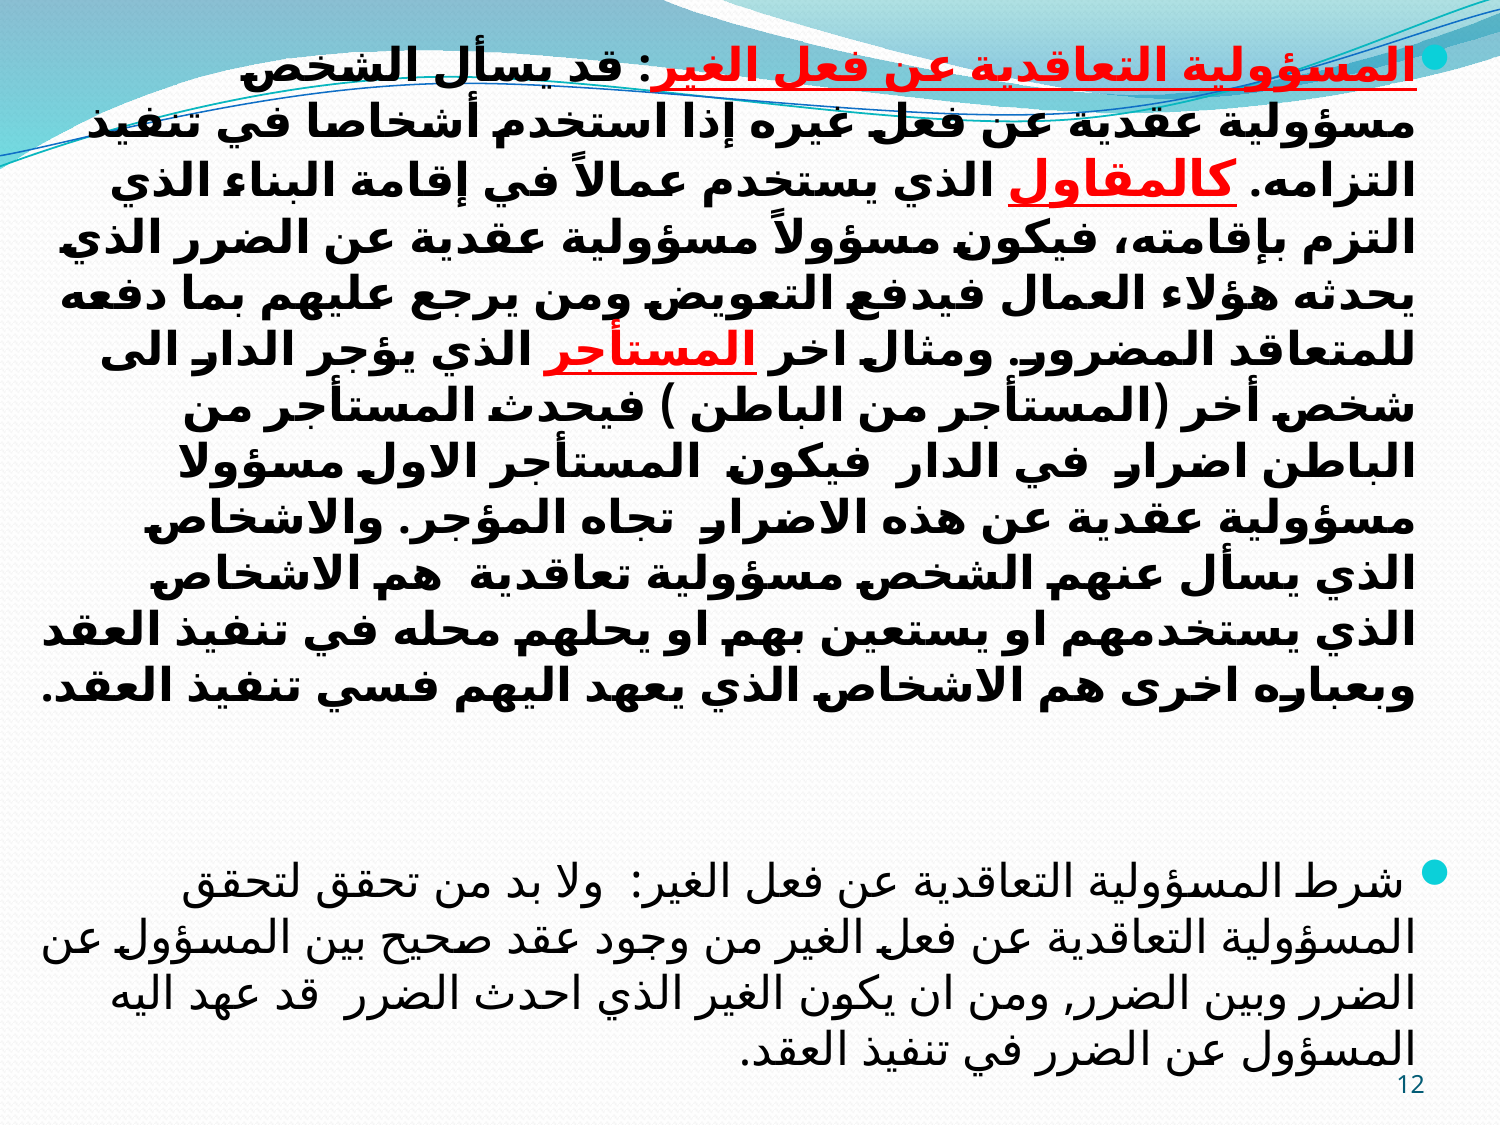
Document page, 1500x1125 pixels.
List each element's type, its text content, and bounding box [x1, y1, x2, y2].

slide_number 12 [1299, 1042, 1425, 1103]
list المسؤولية التعاقدية عن فعل الغير: قد يسأل الشخص مسؤولية عقدية عن فعل غيره إذا استخدم أشخاصا في تنفيذ التزامه. كالمقاول الذي يستخدم عمالاً في إقامة البناء الذي التزم بإقامته، فيكون مسؤولاً مسؤولية عقدية عن الضرر الذي يحدثه هؤلاء العمال فيدفع التعويض ومن يرجع عليهم بما دفعه للمتعاقد المضرور. ومثال اخر المستأجر الذي يؤجر الدار الى شخص أخر (المستأجر من الباطن ) فيحدث المستأجر من الباطن اضرار في الدار فيكون المستأجر الاول مسؤولا مسؤولية عقدية عن هذه الاضرار تجاه المؤجر. والاشخاص الذي يسأل عنهم الشخص مسؤولية تعاقدية هم الاشخاص الذي يستخدمهم او يستعين بهم او يحلهم محله في تنفيذ العقد وبعباره اخرى هم الاشخاص الذي يعهد اليهم فسي تنفيذ العقد. شرط المسؤولية التعاقدية عن فعل الغير: ولا بد من تحقق لتحقق المسؤولية التعاقدية عن فعل الغير من وجود عقد صحيح بين المسؤول عن الضرر وبين الضرر, ومن ان يكون الغير الذي احدث الضرر قد عهد اليه المسؤول عن الضرر في تنفيذ العقد. [23, 27, 1471, 1103]
